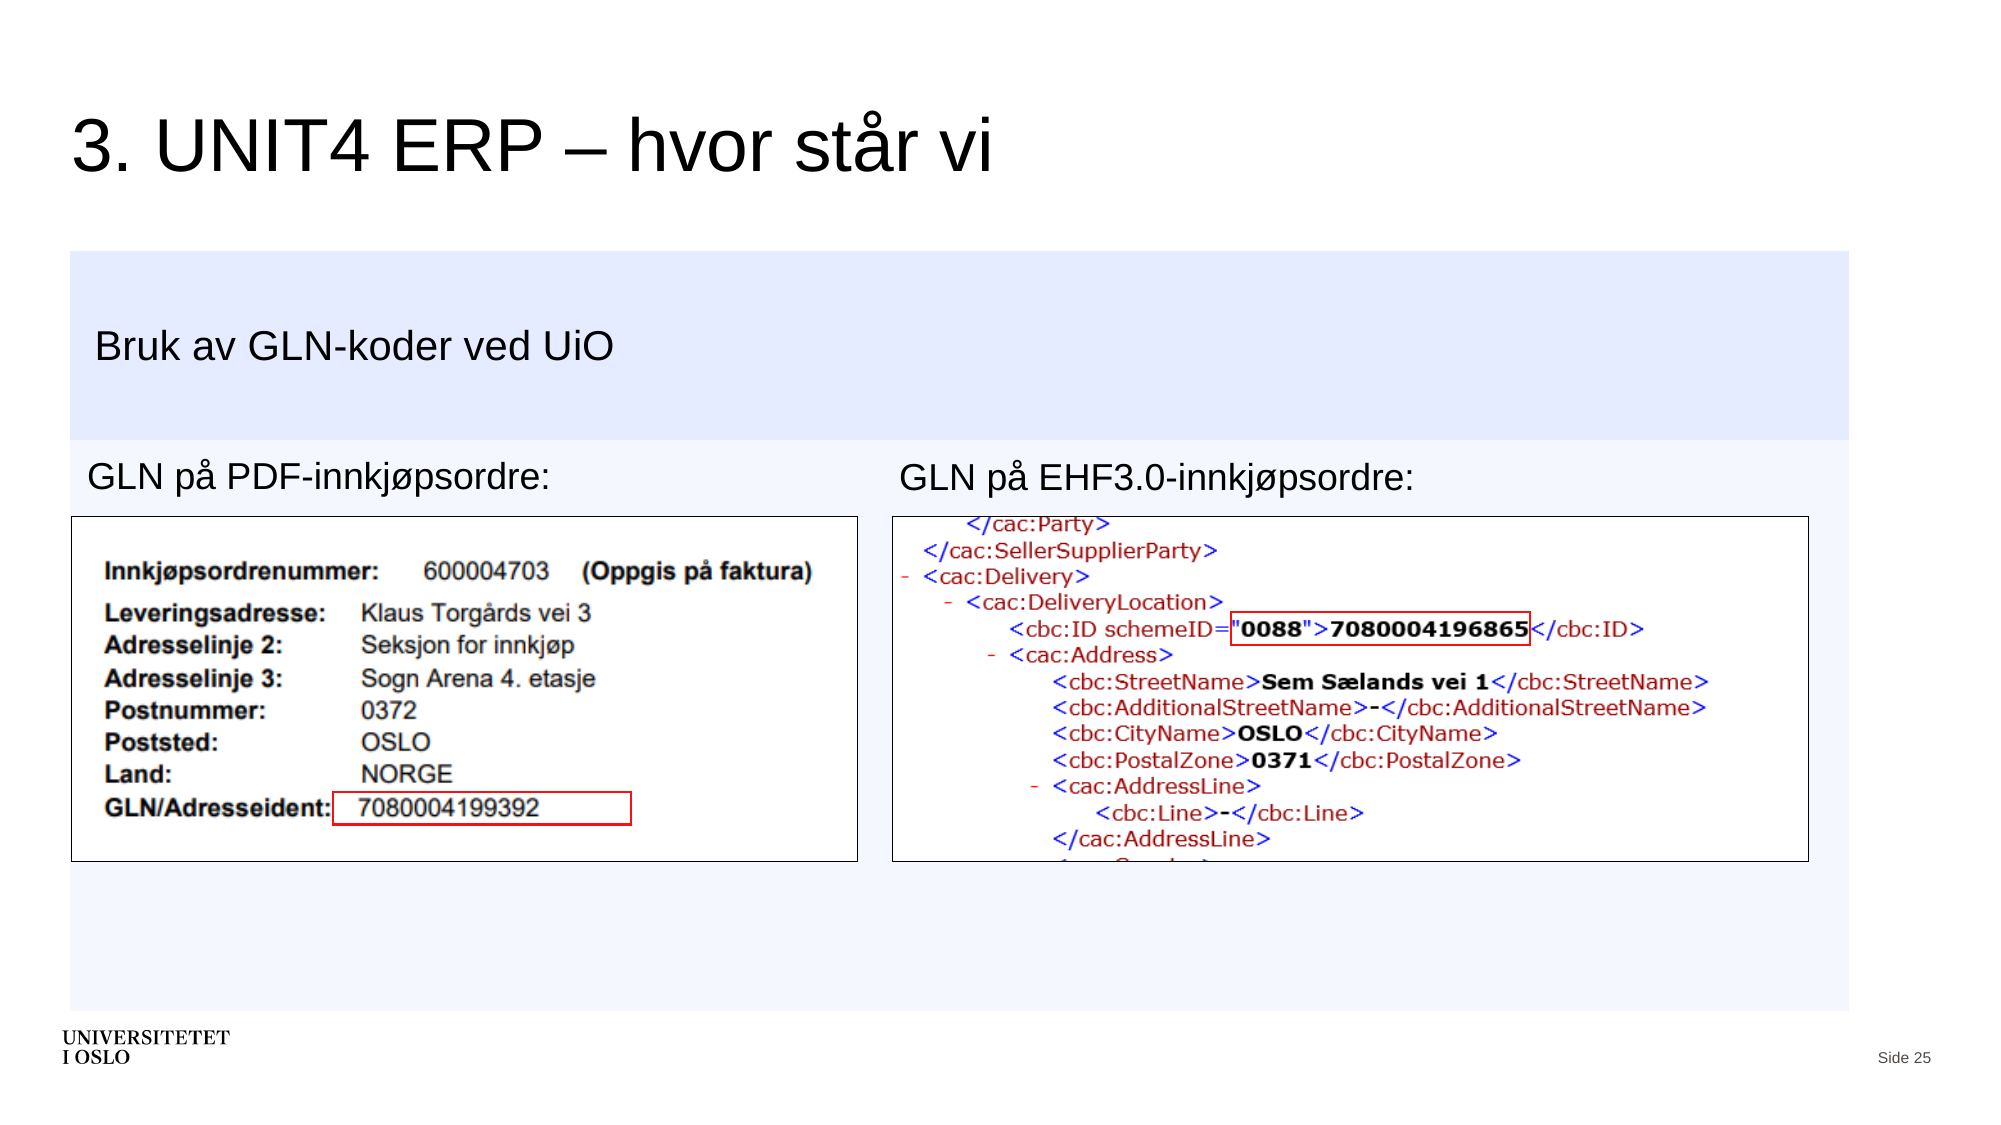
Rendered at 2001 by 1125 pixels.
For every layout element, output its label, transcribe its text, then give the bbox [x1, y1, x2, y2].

picture [892, 516, 1809, 862]
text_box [71, 251, 1849, 440]
picture [71, 516, 858, 862]
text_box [71, 440, 1849, 1010]
title 3. UNIT4 ERP – hvor står vi [71, 106, 1947, 230]
slide_number Side 25 [1848, 1027, 1947, 1088]
picture [62, 1030, 230, 1064]
